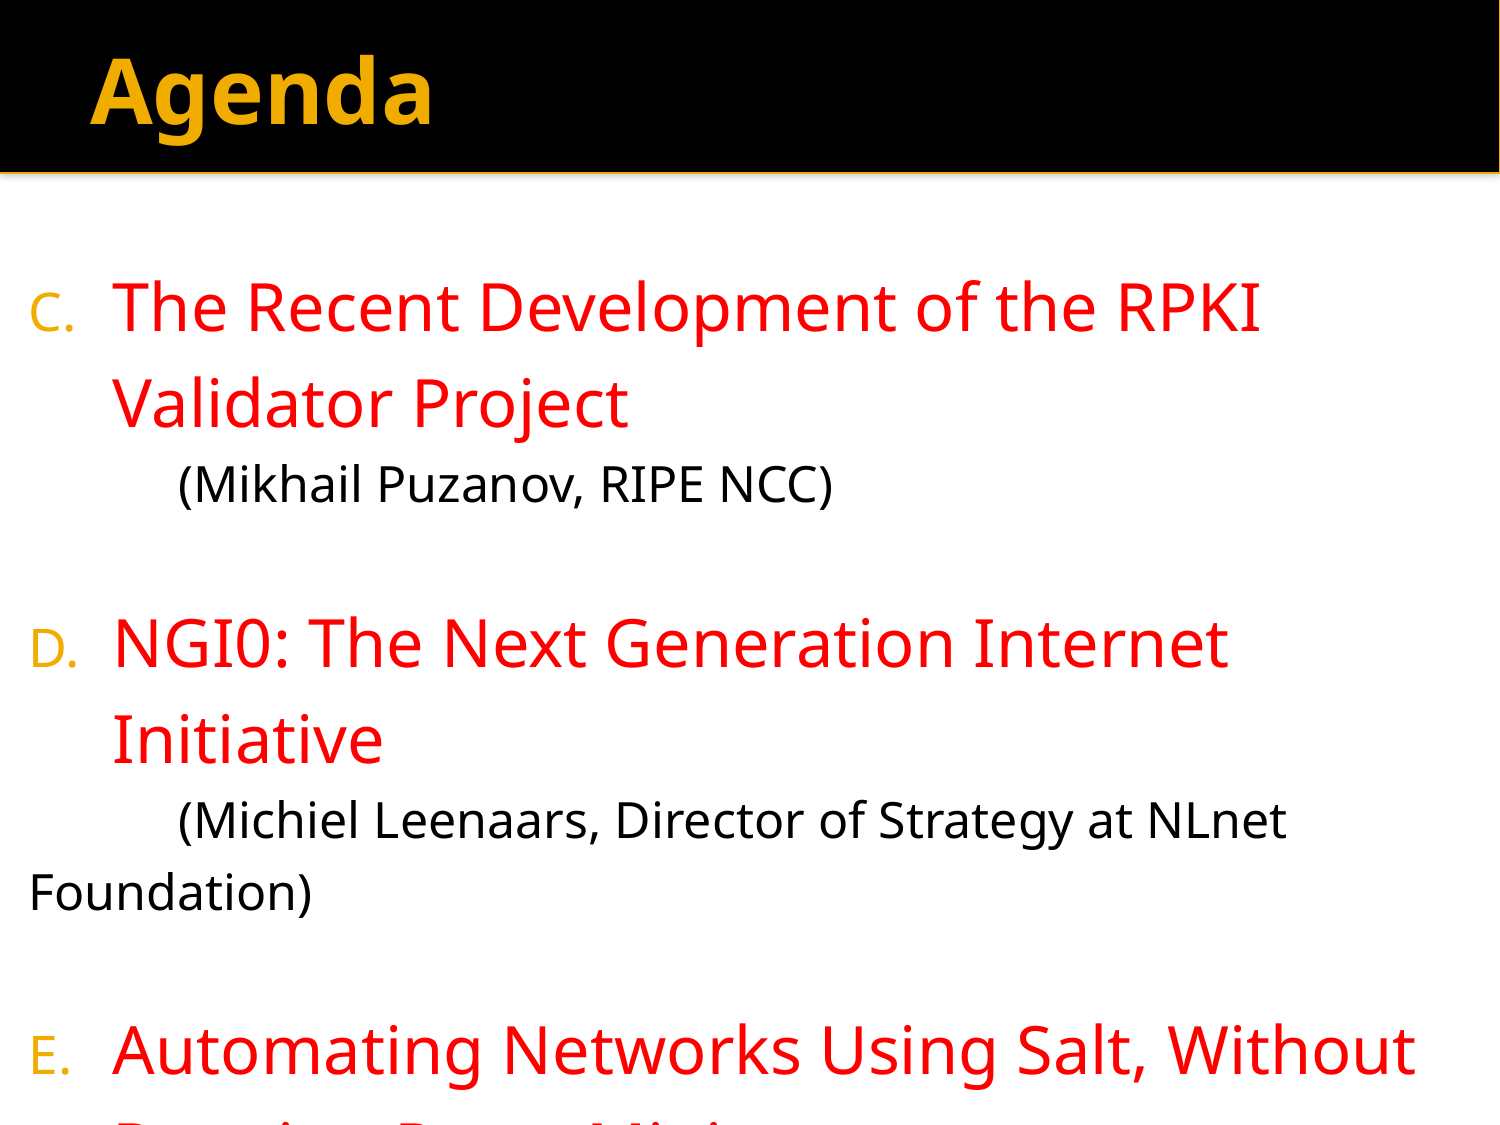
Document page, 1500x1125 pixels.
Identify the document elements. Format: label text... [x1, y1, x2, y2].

text_box [0, 0, 1500, 174]
list The Recent Development of the RPKI Validator Project (Mikhail Puzanov, RIPE NCC) NGI0: The Next Generation Internet Initiative (Michiel Leenaars, Director of Strategy at NLnet Foundation) Automating Networks Using Salt, Without Running Proxy Minions (Mircea Ulinic, DigitalOcean) [0, 234, 1500, 1045]
title Agenda [75, 25, 1425, 151]
